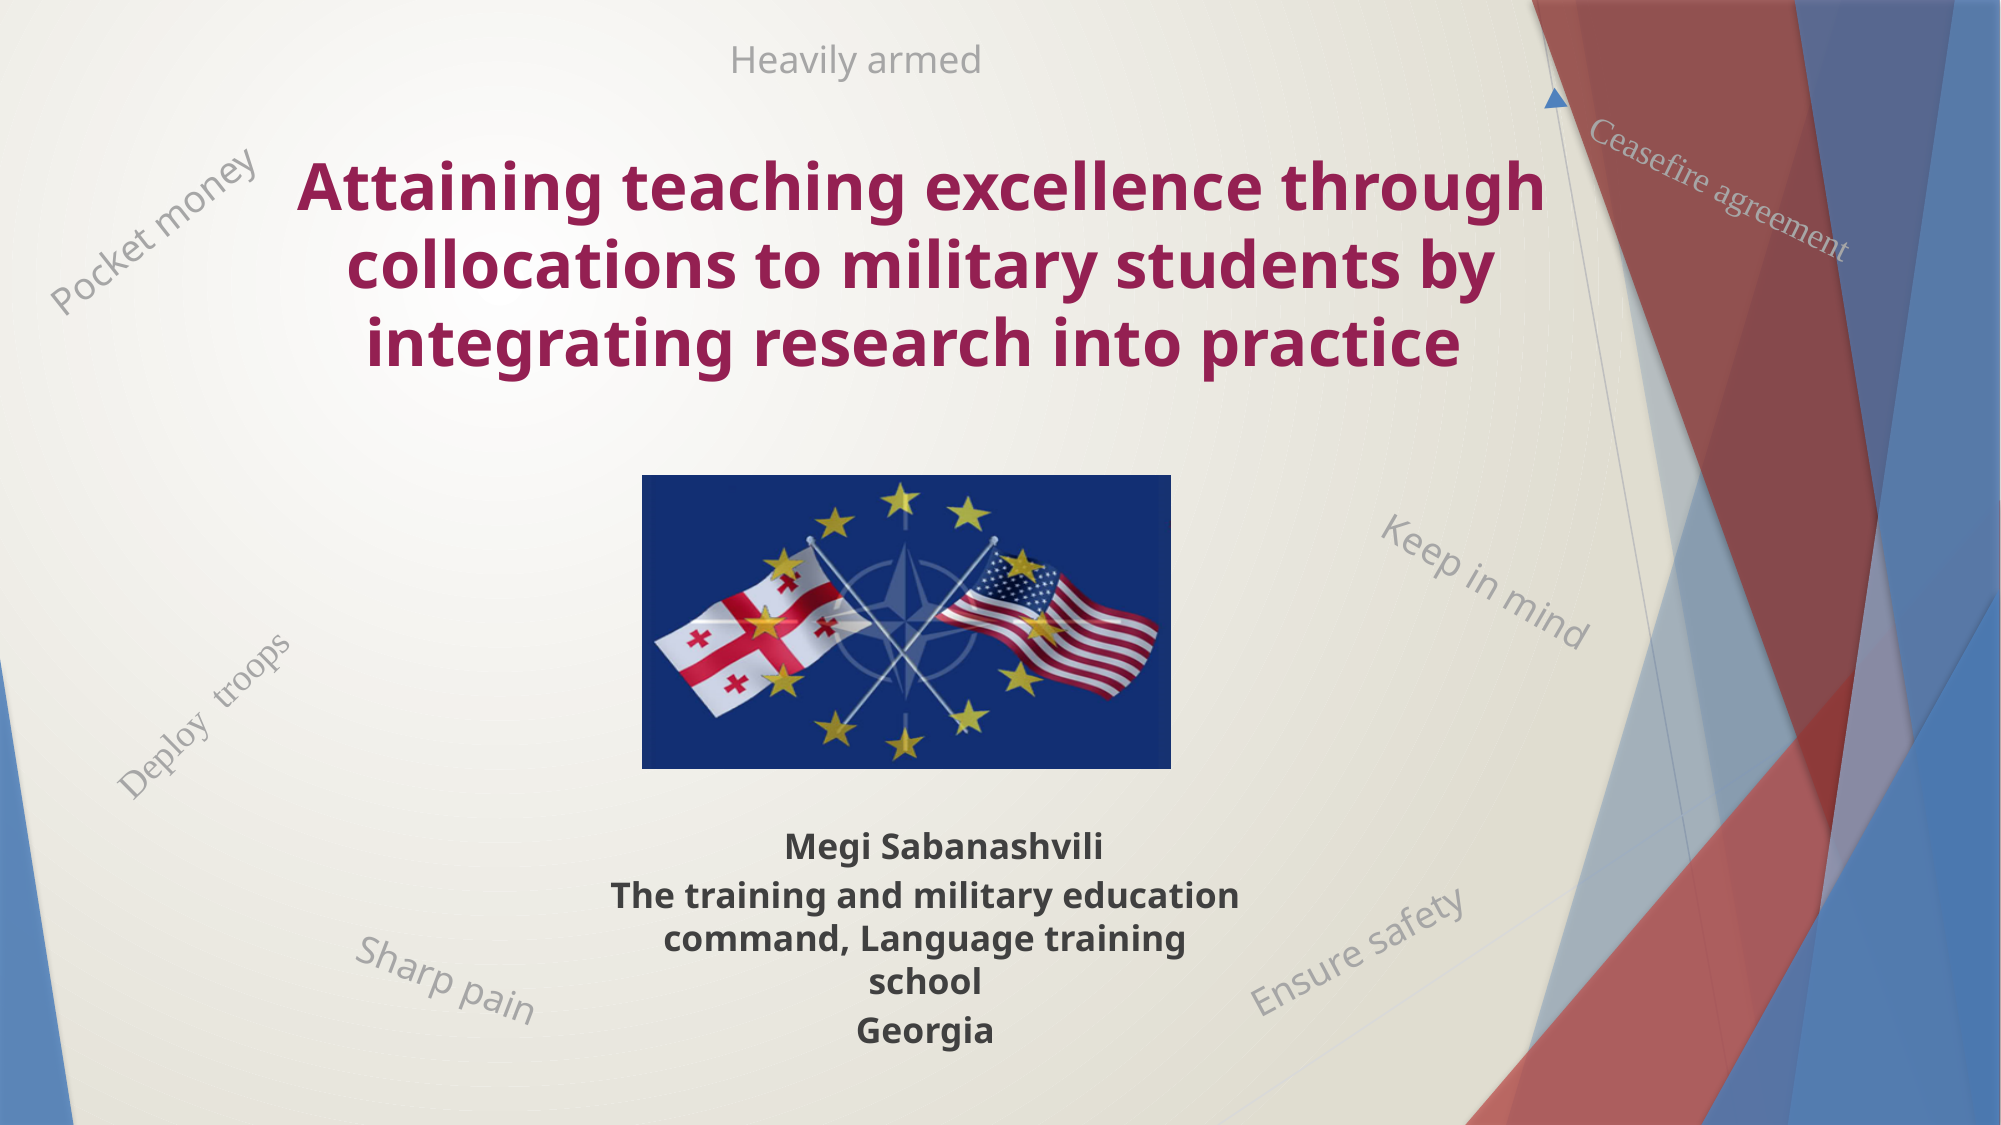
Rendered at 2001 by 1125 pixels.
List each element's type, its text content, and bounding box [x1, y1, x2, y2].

text_box Ceasefire agreement [1509, 51, 1921, 322]
text_box Deploy troops [91, 493, 423, 823]
text_box Pocket money [25, 99, 306, 340]
text_box Heavily armed [714, 29, 1076, 89]
list Megi Sabanashvili The training and military education command, Language training school Georgia [590, 794, 1261, 1060]
text_box Keep in mind [1358, 489, 1804, 782]
text_box Sharp pain [334, 912, 593, 1059]
text_box Ensure safety [1225, 768, 1659, 1039]
picture [641, 475, 1171, 770]
title Attaining teaching excellence through collocations to military students by integrating research into practice [264, 137, 1581, 457]
